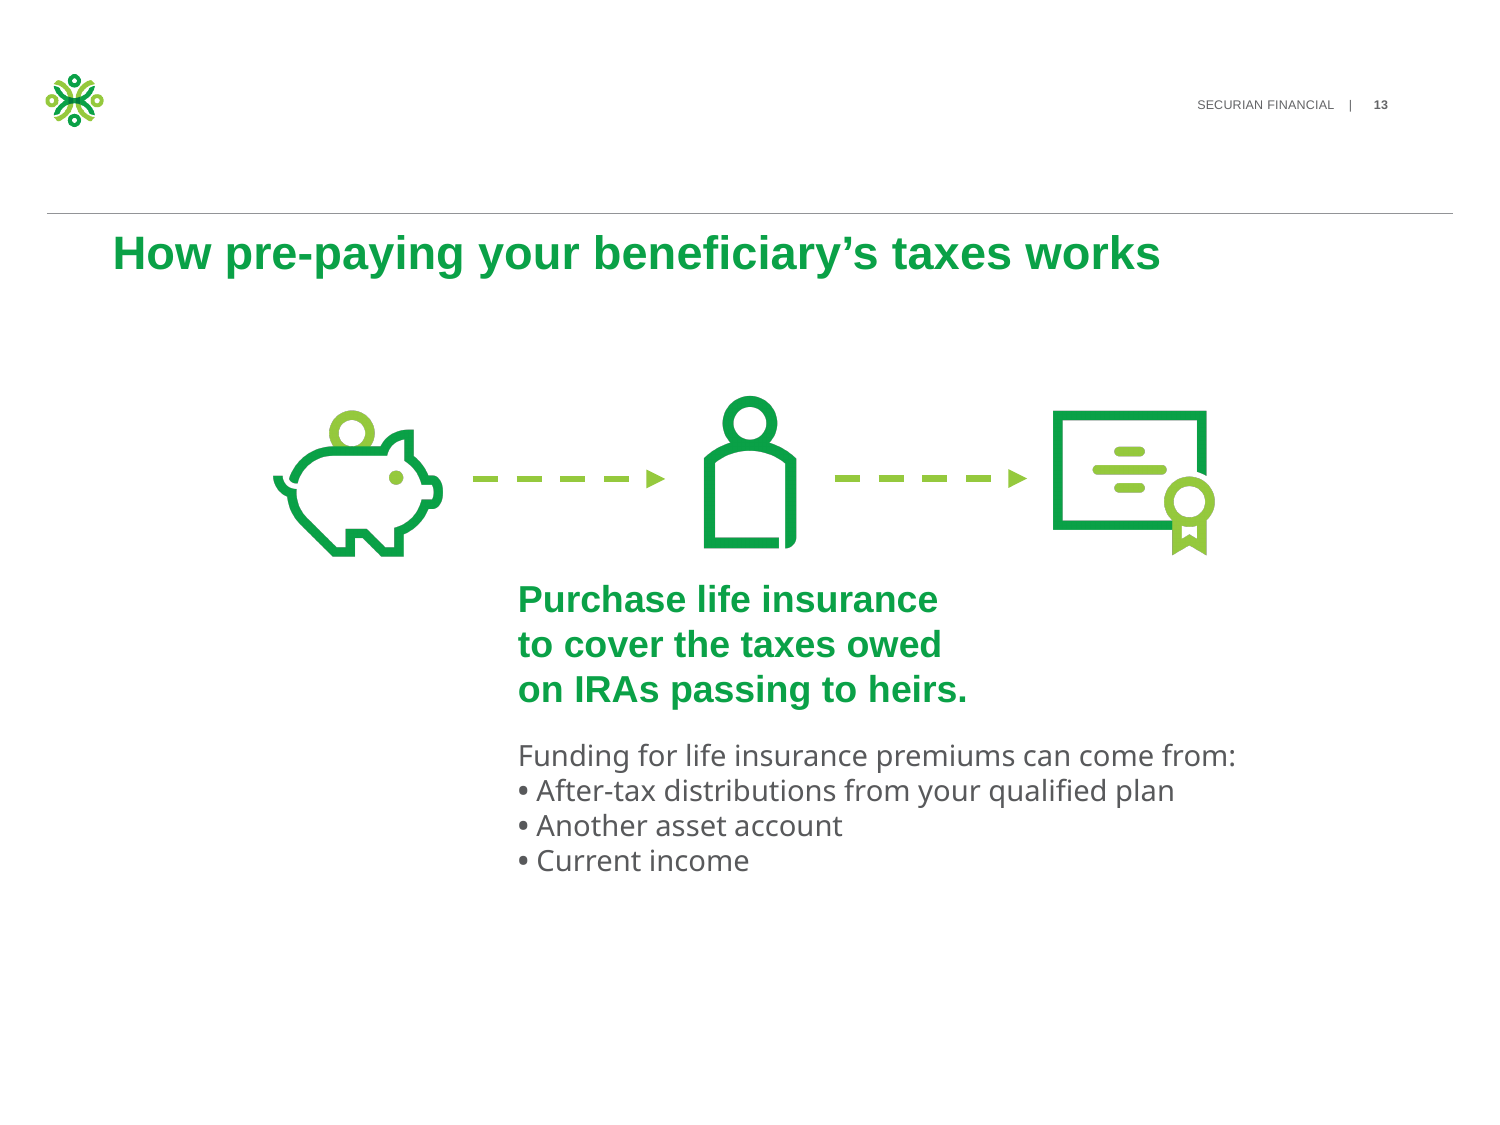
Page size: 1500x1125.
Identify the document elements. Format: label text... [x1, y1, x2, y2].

text_box Funding for life insurance premiums can come from: • After-tax distributions from your qualified plan • Another asset account • Current income [503, 730, 1256, 885]
picture [45, 74, 107, 131]
picture [273, 399, 443, 568]
text_box Purchase life insurance to cover the taxes owed on IRAs passing to heirs. [503, 567, 997, 718]
title How pre-paying your beneficiary’s taxes works [112, 230, 1388, 388]
picture [1048, 398, 1219, 568]
picture [665, 387, 835, 557]
